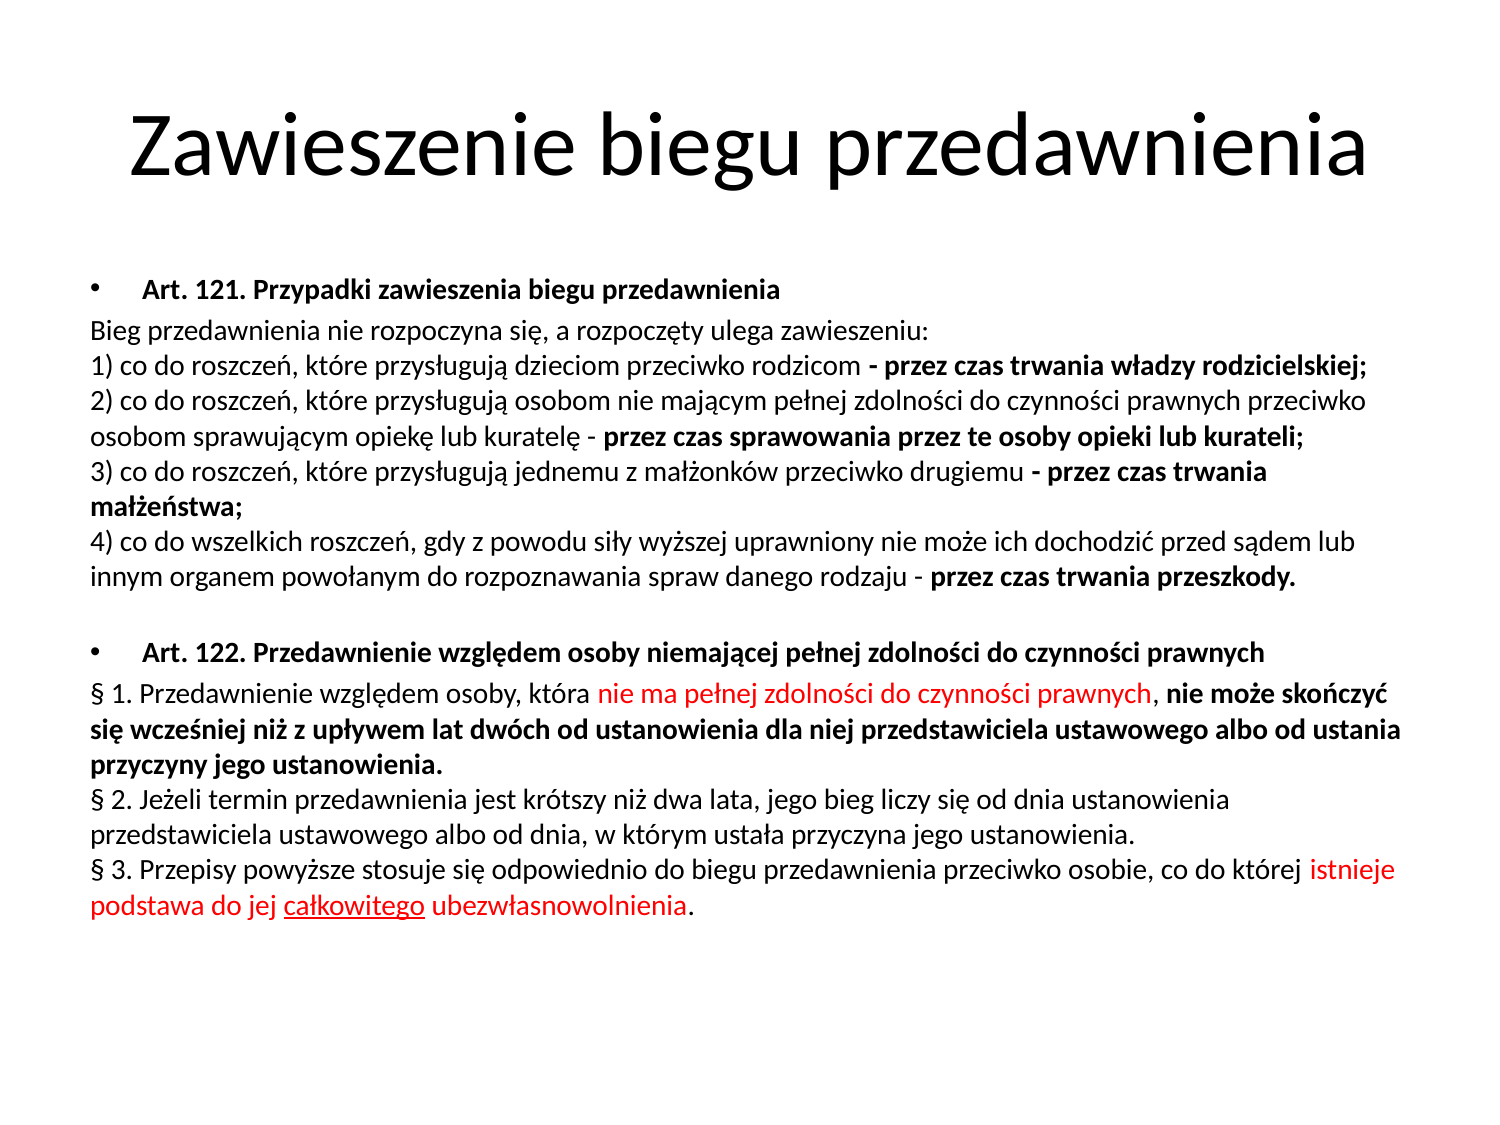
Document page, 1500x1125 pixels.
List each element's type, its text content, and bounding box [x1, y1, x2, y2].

list Art. 121. Przypadki zawieszenia biegu przedawnienia Bieg przedawnienia nie rozpoczyna się, a rozpoczęty ulega zawieszeniu: 1) co do roszczeń, które przysługują dzieciom przeciwko rodzicom - przez czas trwania władzy rodzicielskiej; 2) co do roszczeń, które przysługują osobom nie mającym pełnej zdolności do czynności prawnych przeciwko osobom sprawującym opiekę lub kuratelę - przez czas sprawowania przez te osoby opieki lub kurateli; 3) co do roszczeń, które przysługują jednemu z małżonków przeciwko drugiemu - przez czas trwania małżeństwa; 4) co do wszelkich roszczeń, gdy z powodu siły wyższej uprawniony nie może ich dochodzić przed sądem lub innym organem powołanym do rozpoznawania spraw danego rodzaju - przez czas trwania przeszkody. Art. 122. Przedawnienie względem osoby niemającej pełnej zdolności do czynności prawnych § 1. Przedawnienie względem osoby, która nie ma pełnej zdolności do czynności prawnych, nie może skończyć się wcześniej niż z upływem lat dwóch od ustanowienia dla niej przedstawiciela ustawowego albo od ustania przyczyny jego ustanowienia. § 2. Jeżeli termin przedawnienia jest krótszy niż dwa lata, jego bieg liczy się od dnia ustanowienia przedstawiciela ustawowego albo od dnia, w którym ustała przyczyna jego ustanowienia. § 3. Przepisy powyższe stosuje się odpowiednio do biegu przedawnienia przeciwko osobie, co do której istnieje podstawa do jej całkowitego ubezwłasnowolnienia. [75, 262, 1425, 1005]
title Zawieszenie biegu przedawnienia [75, 45, 1425, 233]
